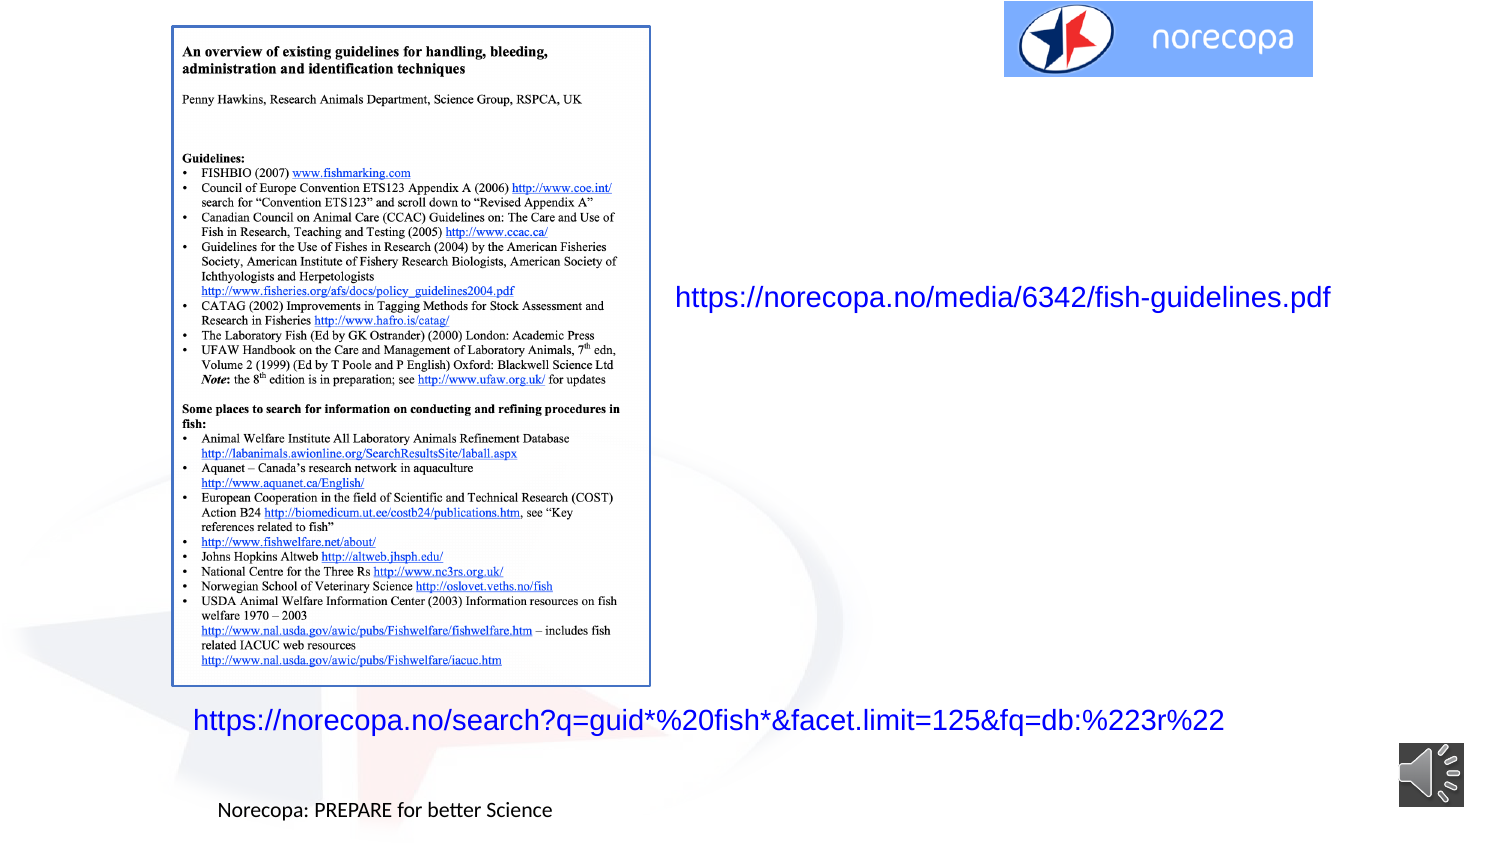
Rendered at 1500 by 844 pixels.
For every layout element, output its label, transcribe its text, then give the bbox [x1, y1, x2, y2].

picture [1397, 741, 1465, 809]
text_box https://norecopa.no/search?q=guid*%20fish*&facet.limit=125&fq=db:%223r%22 [178, 693, 1322, 744]
picture [173, 27, 649, 685]
text_box Norecopa: PREPARE for better Science [203, 787, 569, 829]
text_box https://norecopa.no/media/6342/fish-guidelines.pdf [660, 270, 1355, 321]
picture [1004, 1, 1313, 77]
picture [33, 469, 842, 801]
